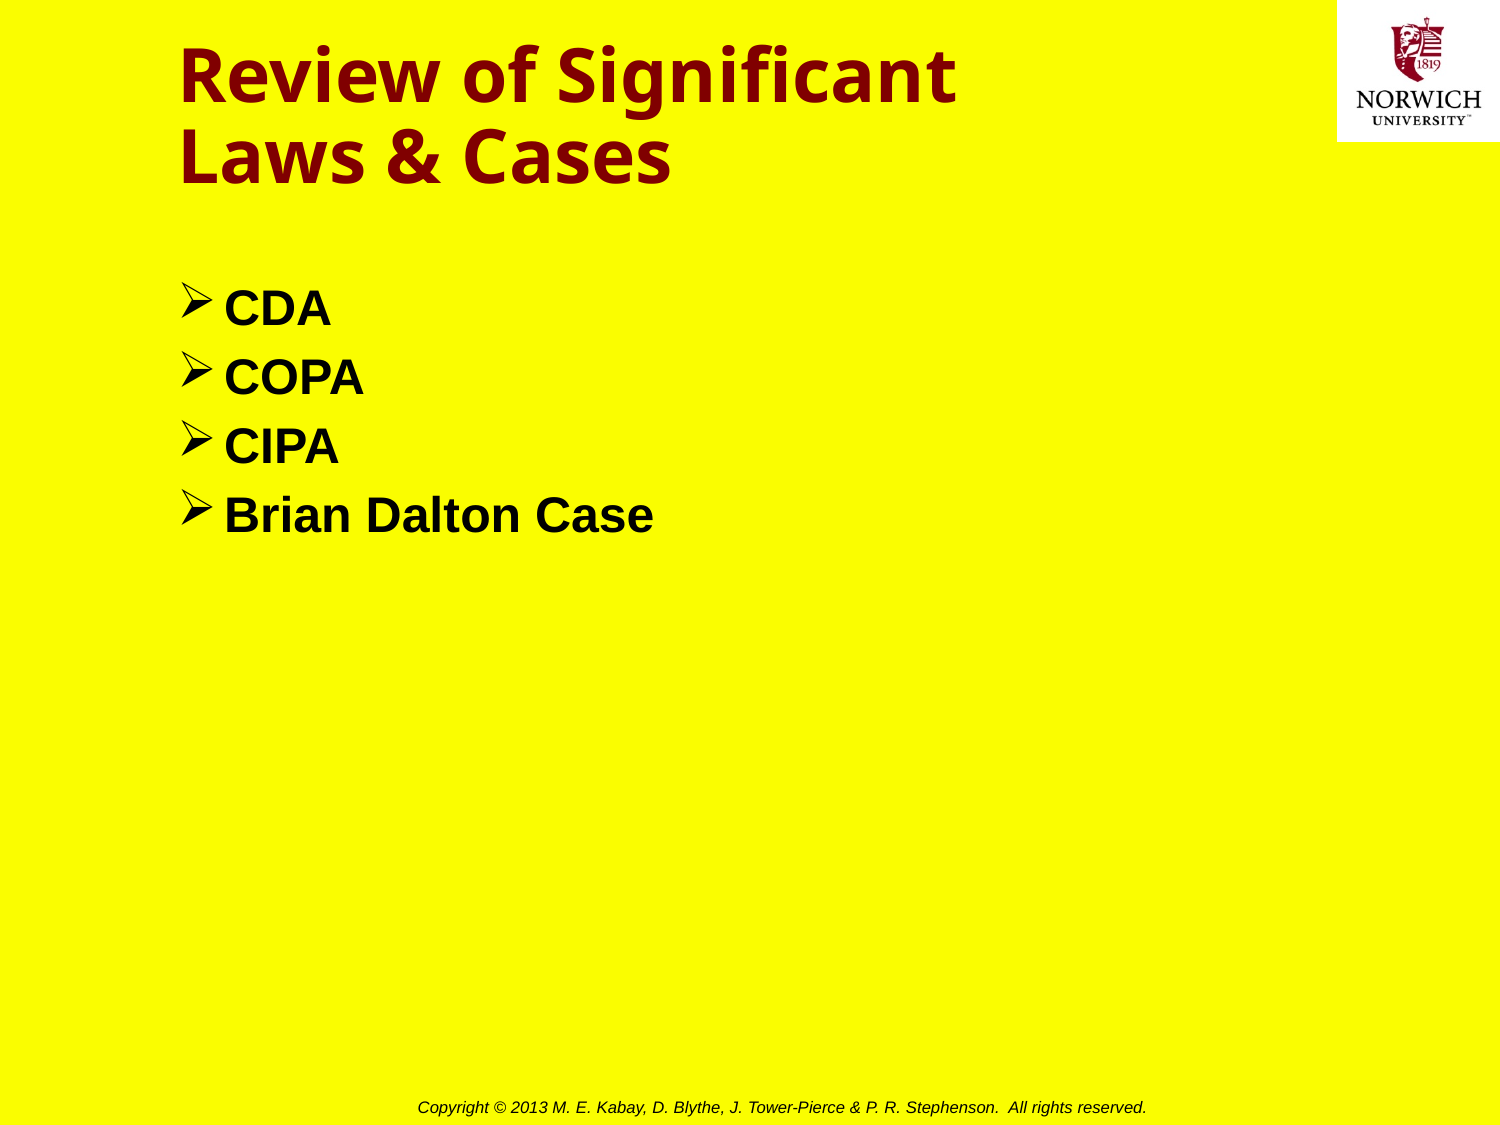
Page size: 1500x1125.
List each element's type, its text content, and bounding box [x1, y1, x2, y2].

list CDA COPA CIPA Brian Dalton Case [161, 274, 1339, 1039]
title Review of Significant Laws & Cases [161, 24, 1339, 213]
picture [1337, 0, 1500, 142]
